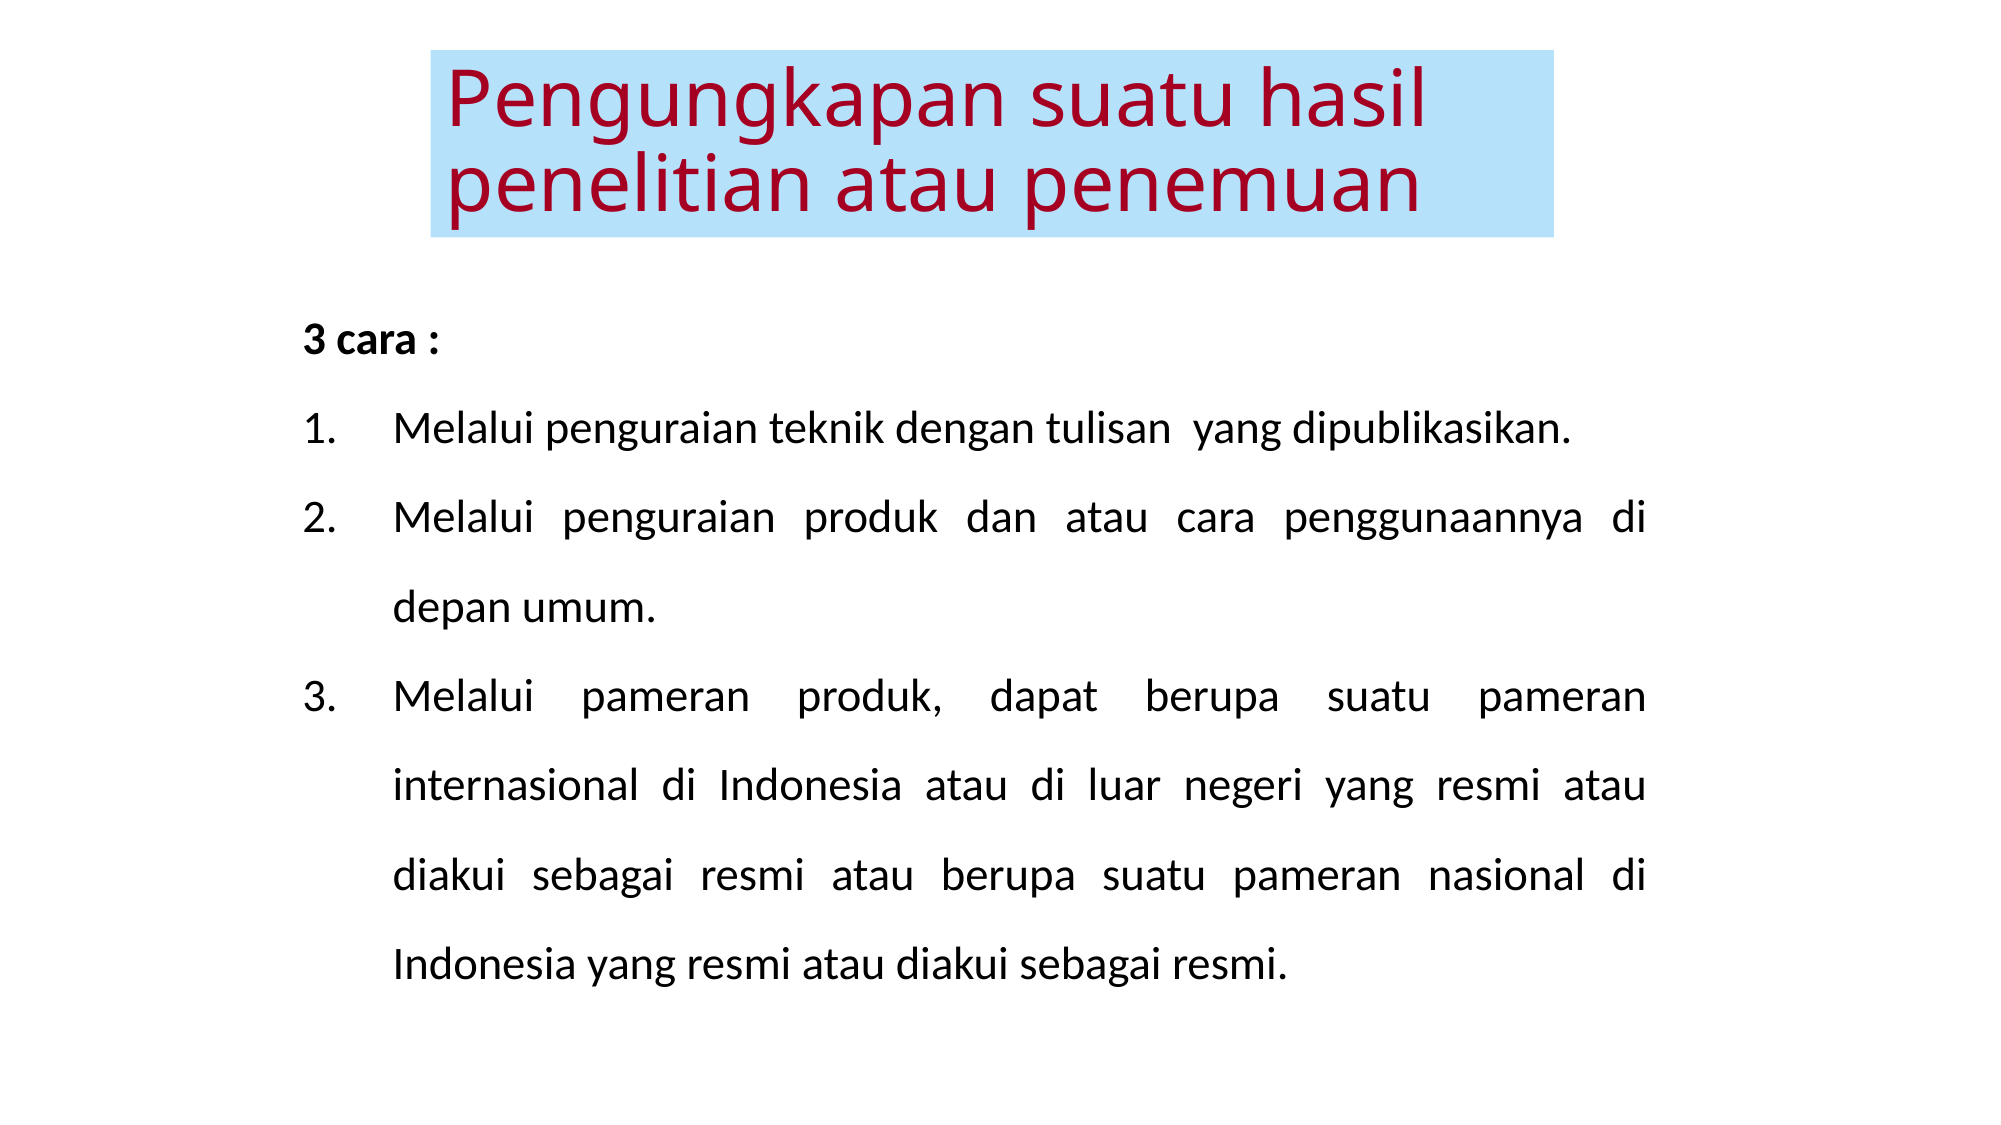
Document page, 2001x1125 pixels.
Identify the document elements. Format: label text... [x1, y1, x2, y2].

list 3 cara : Melalui penguraian teknik dengan tulisan yang dipublikasikan. Melalui penguraian produk dan atau cara penggunaannya di depan umum. Melalui pameran produk, dapat berupa suatu pameran internasional di Indonesia atau di luar negeri yang resmi atau diakui sebagai resmi atau berupa suatu pameran nasional di Indonesia yang resmi atau diakui sebagai resmi. [287, 266, 1664, 1000]
title Pengungkapan suatu hasil penelitian atau penemuan [430, 50, 1554, 238]
